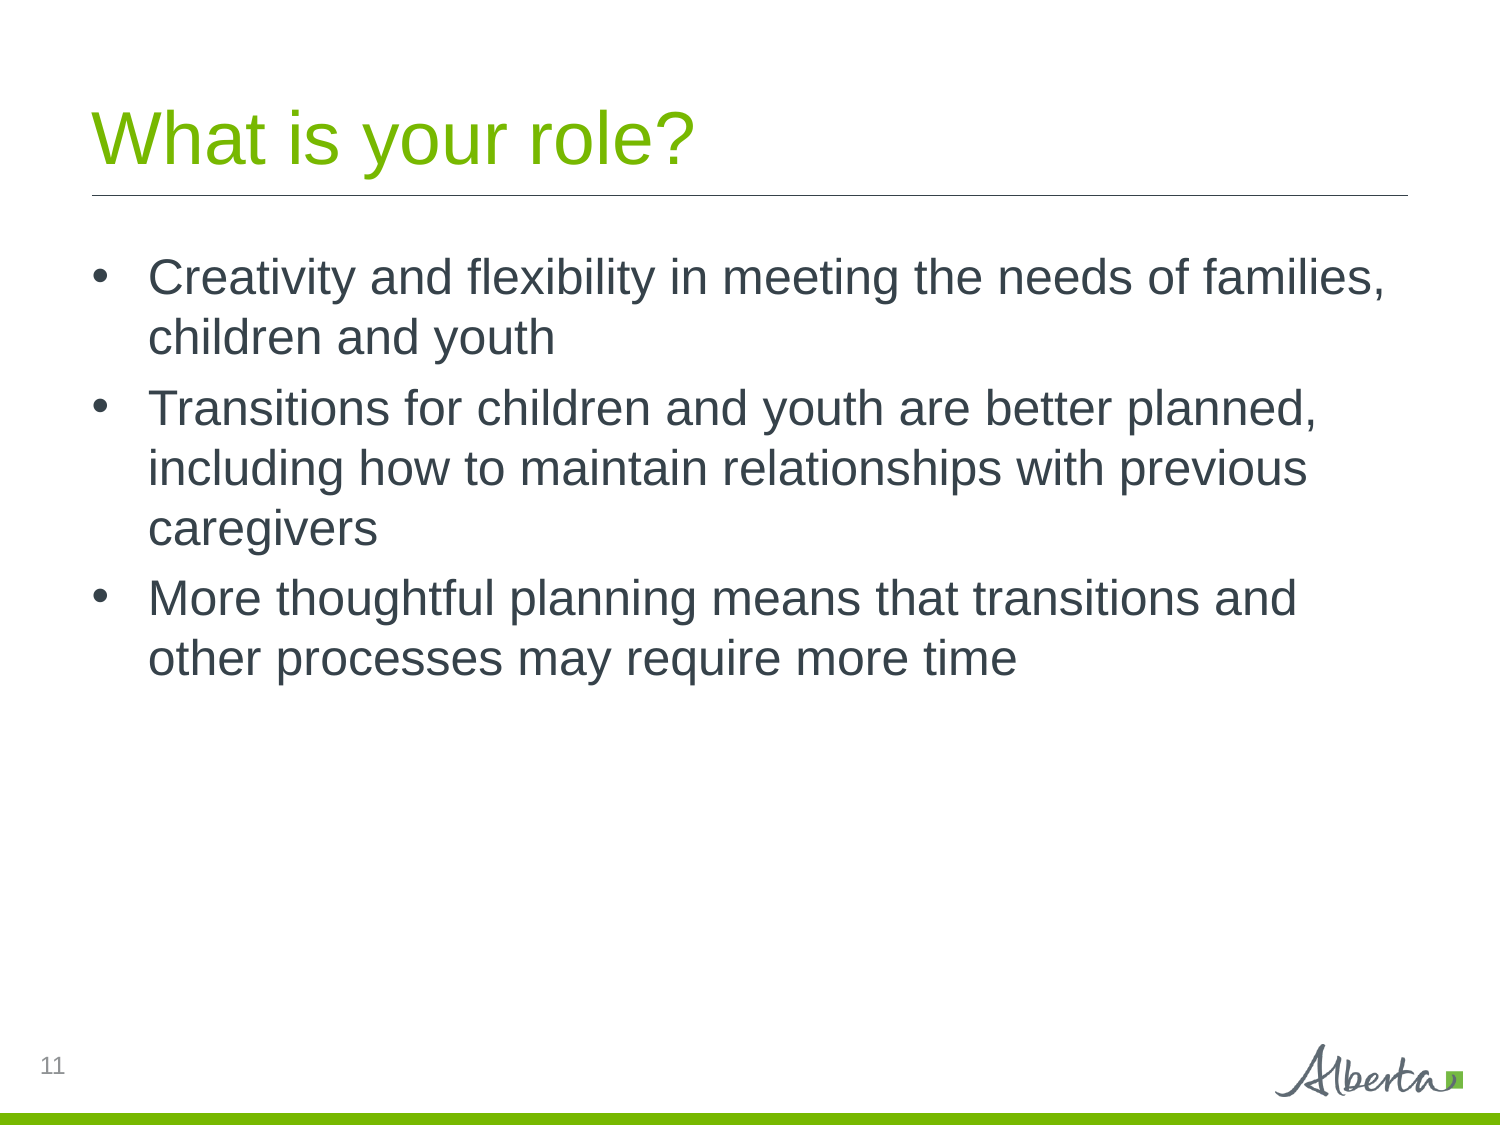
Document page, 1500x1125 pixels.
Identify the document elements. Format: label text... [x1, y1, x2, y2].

list Creativity and flexibility in meeting the needs of families, children and youth Transitions for children and youth are better planned, including how to maintain relationships with previous caregivers More thoughtful planning means that transitions and other processes may require more time [76, 237, 1425, 1025]
slide_number 11 [24, 1042, 375, 1103]
title What is your role? [76, 37, 1425, 188]
picture [1275, 1044, 1463, 1097]
